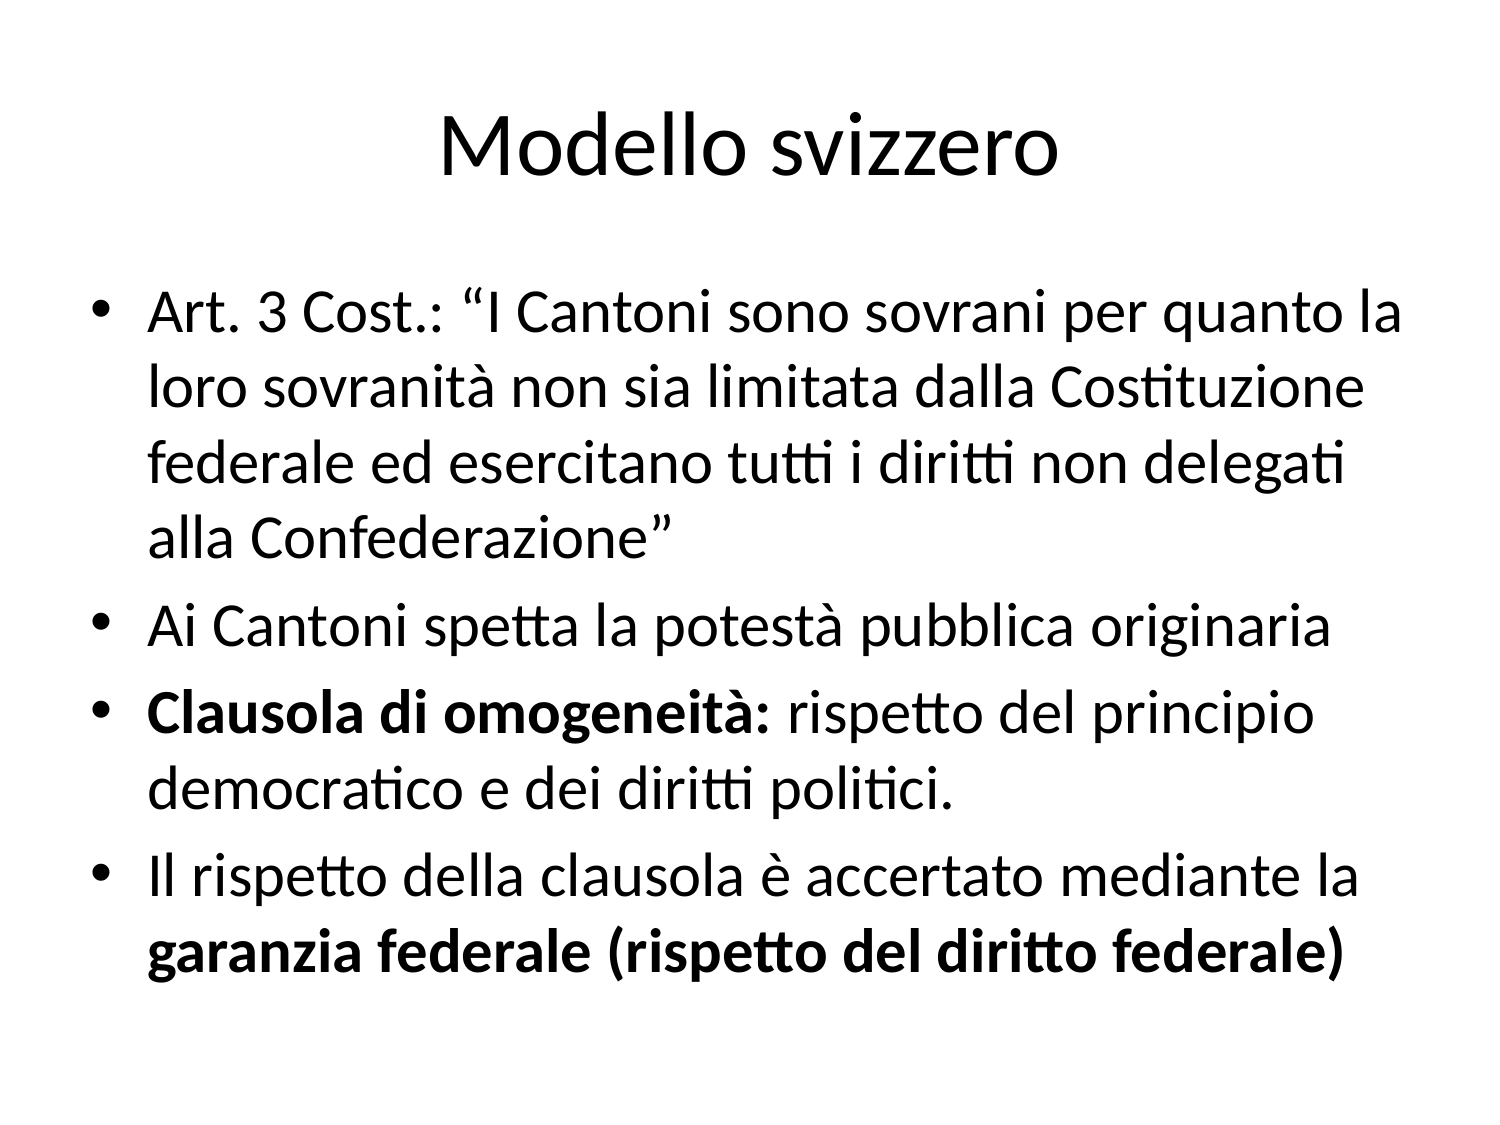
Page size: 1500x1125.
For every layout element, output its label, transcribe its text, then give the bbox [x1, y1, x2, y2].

title Modello svizzero [75, 45, 1425, 233]
list Art. 3 Cost.: “I Cantoni sono sovrani per quanto la loro sovranità non sia limitata dalla Costituzione federale ed esercitano tutti i diritti non delegati alla Confederazione” Ai Cantoni spetta la potestà pubblica originaria Clausola di omogeneità: rispetto del principio democratico e dei diritti politici. Il rispetto della clausola è accertato mediante la garanzia federale (rispetto del diritto federale) [75, 262, 1425, 1005]
